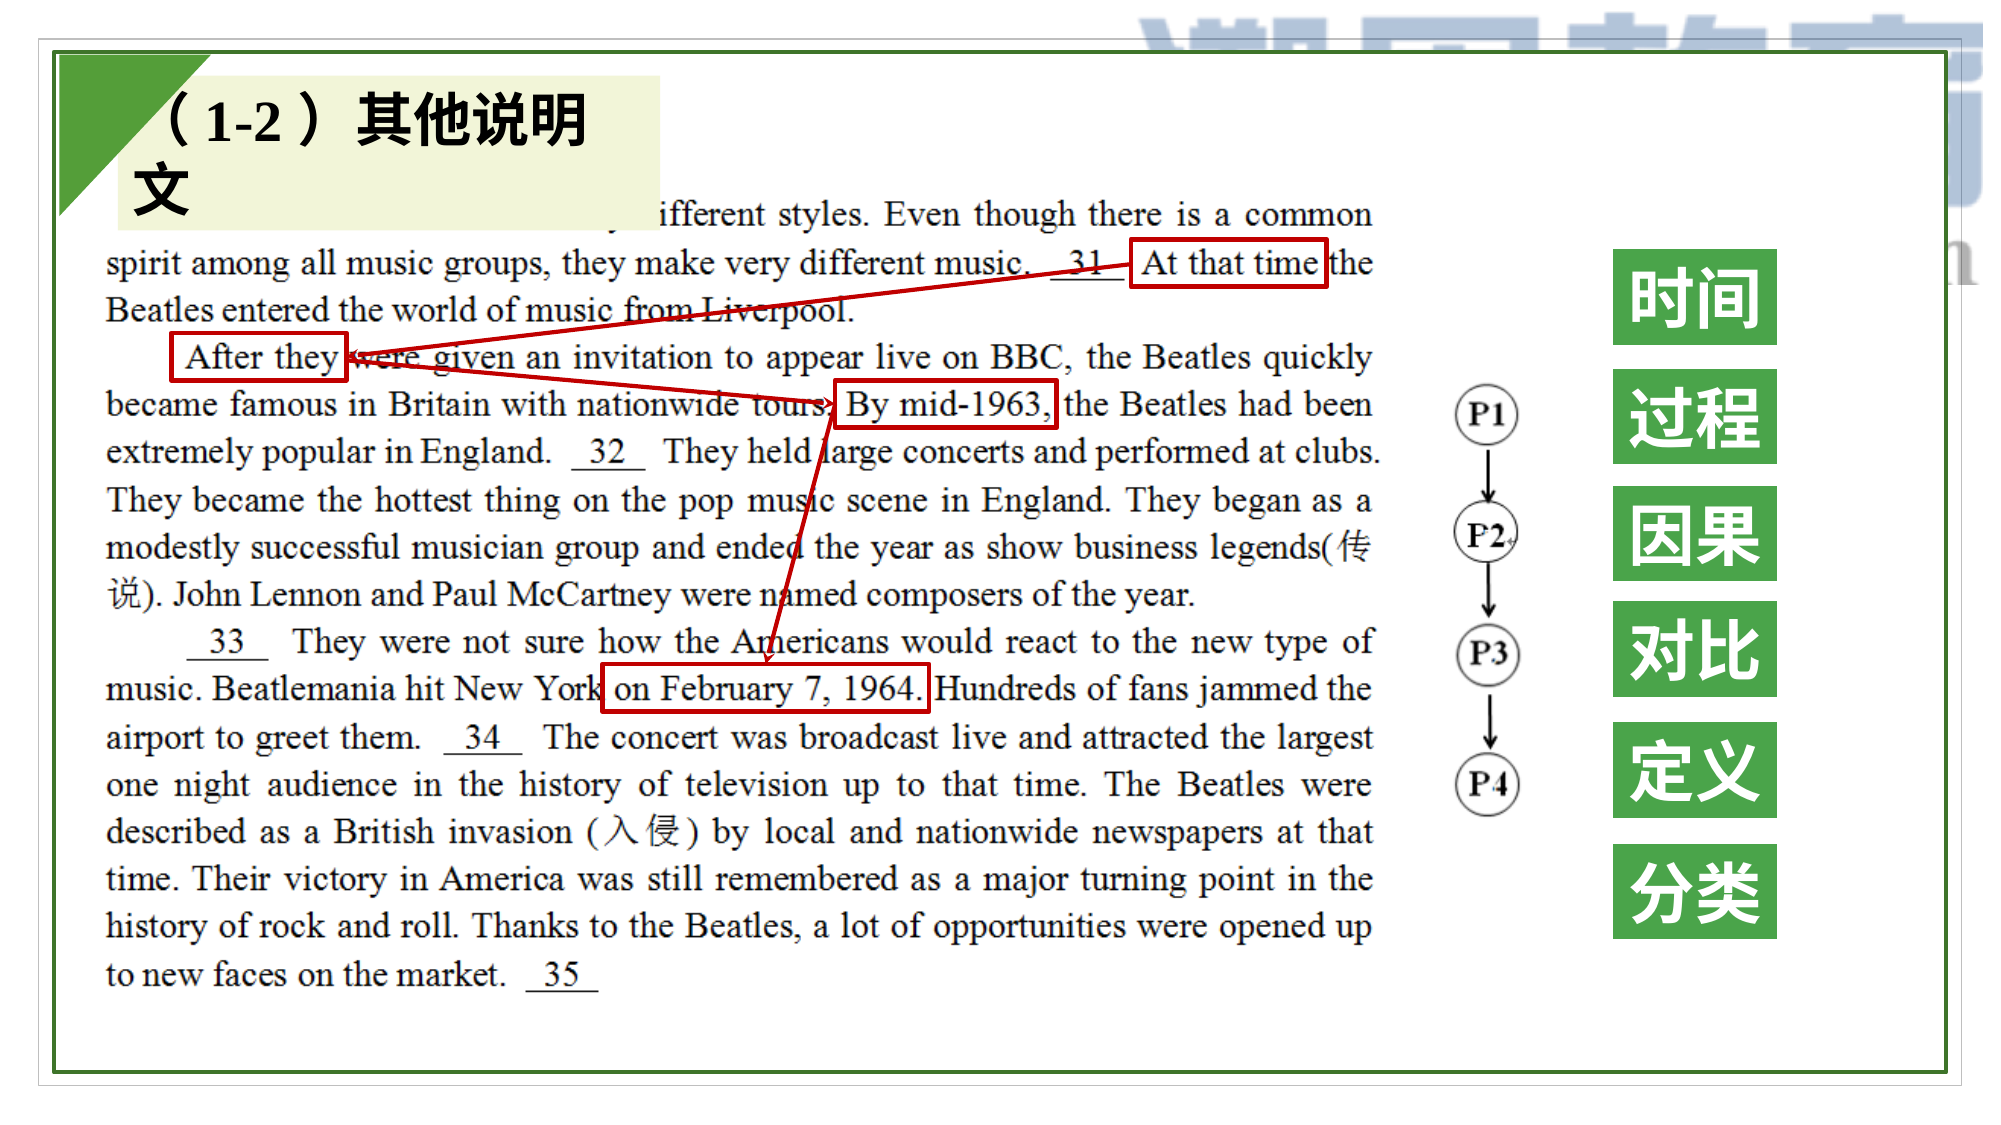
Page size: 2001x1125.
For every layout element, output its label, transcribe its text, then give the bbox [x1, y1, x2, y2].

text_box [765, 404, 836, 665]
text_box 过程 [1613, 369, 1777, 464]
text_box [346, 264, 1131, 357]
text_box 定义 [1613, 722, 1777, 818]
text_box 分类 [1613, 844, 1777, 939]
text_box [58, 53, 212, 218]
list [94, 194, 1400, 1003]
picture [1134, 10, 1983, 285]
text_box 时间 [1613, 249, 1777, 345]
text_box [347, 360, 836, 405]
text_box 因果 [1613, 486, 1777, 581]
text_box （1-2）其他说明文 [117, 75, 661, 190]
text_box [53, 51, 1947, 1073]
picture [1399, 364, 1577, 834]
text_box 对比 [1613, 601, 1777, 697]
